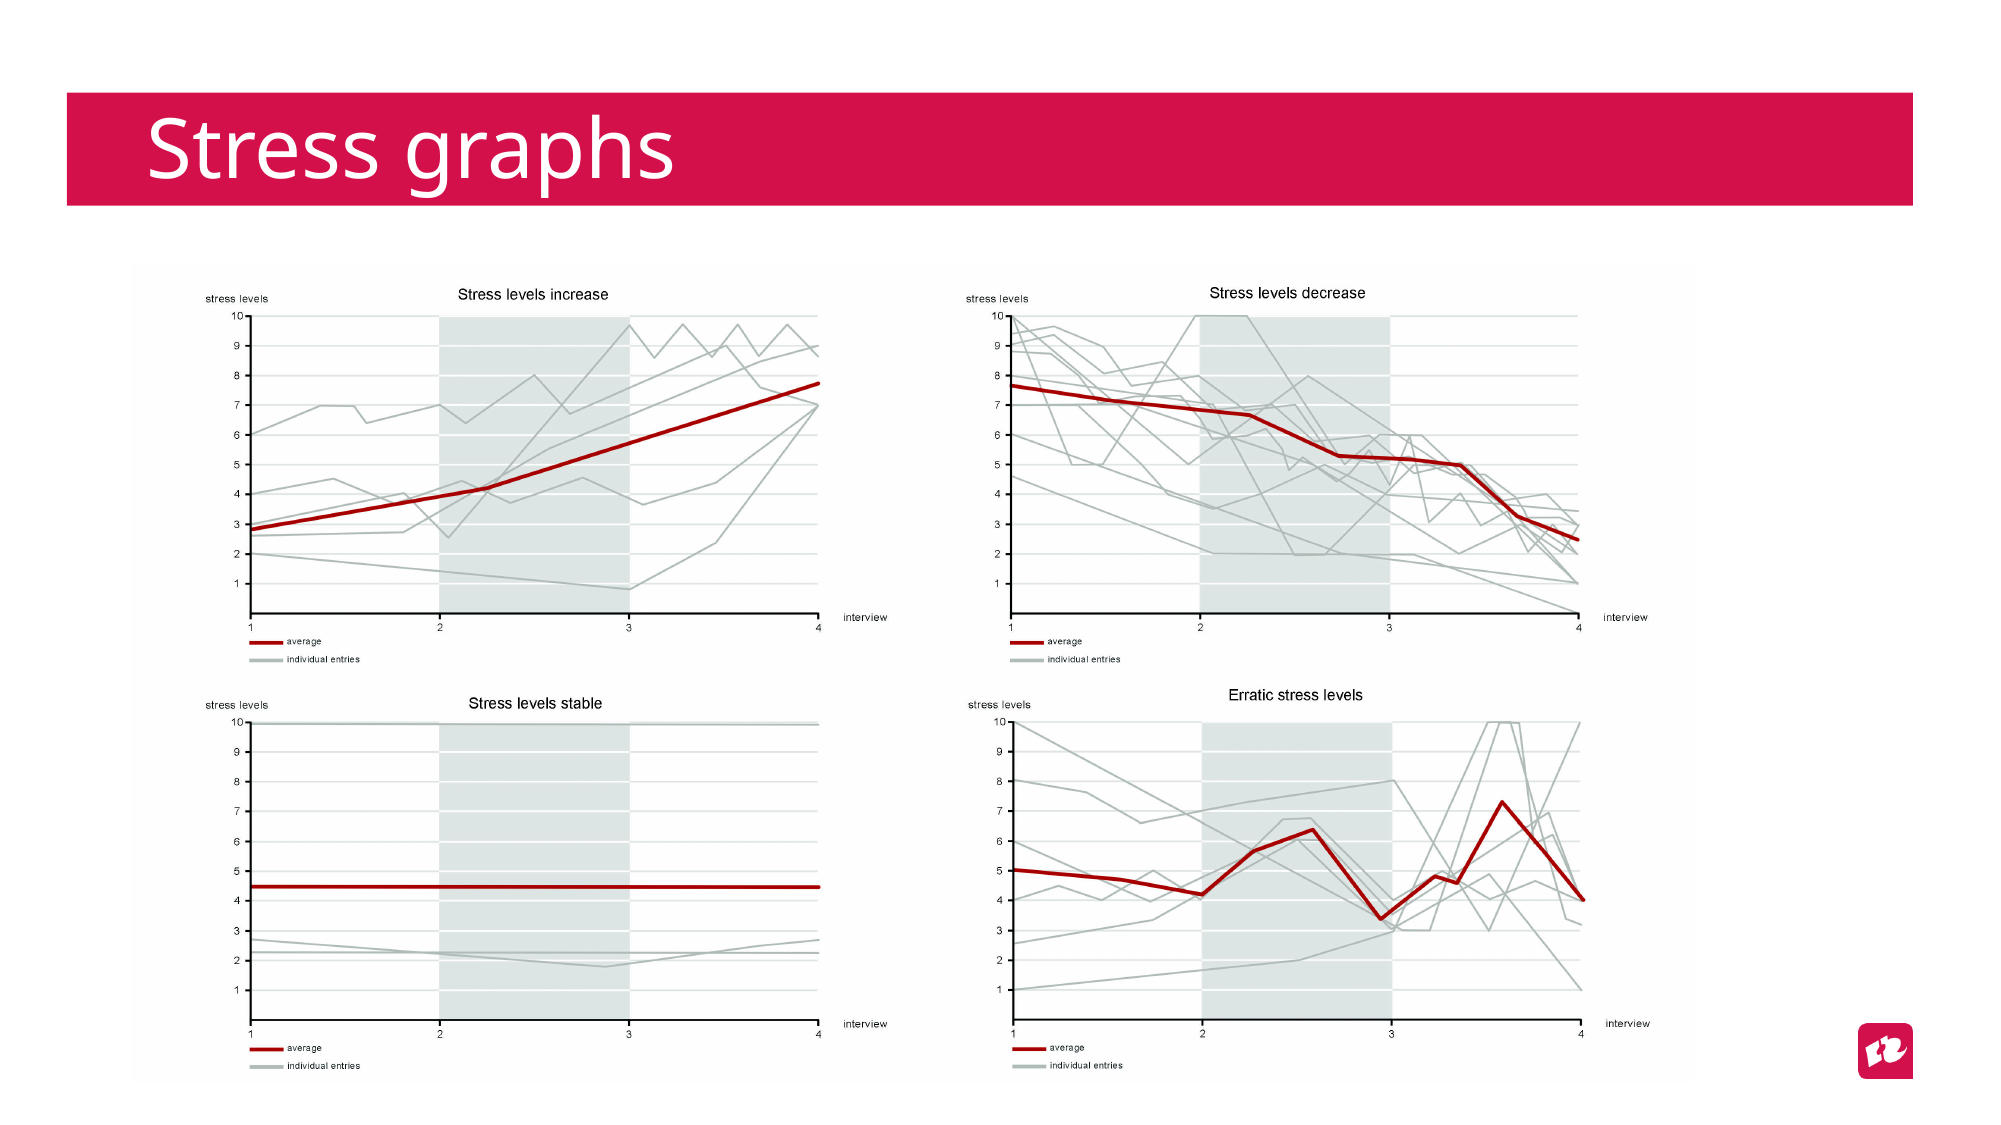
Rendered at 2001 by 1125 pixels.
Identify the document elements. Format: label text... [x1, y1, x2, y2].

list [131, 263, 1695, 1084]
title Stress graphs [131, 92, 1857, 211]
picture [1858, 1023, 1913, 1079]
